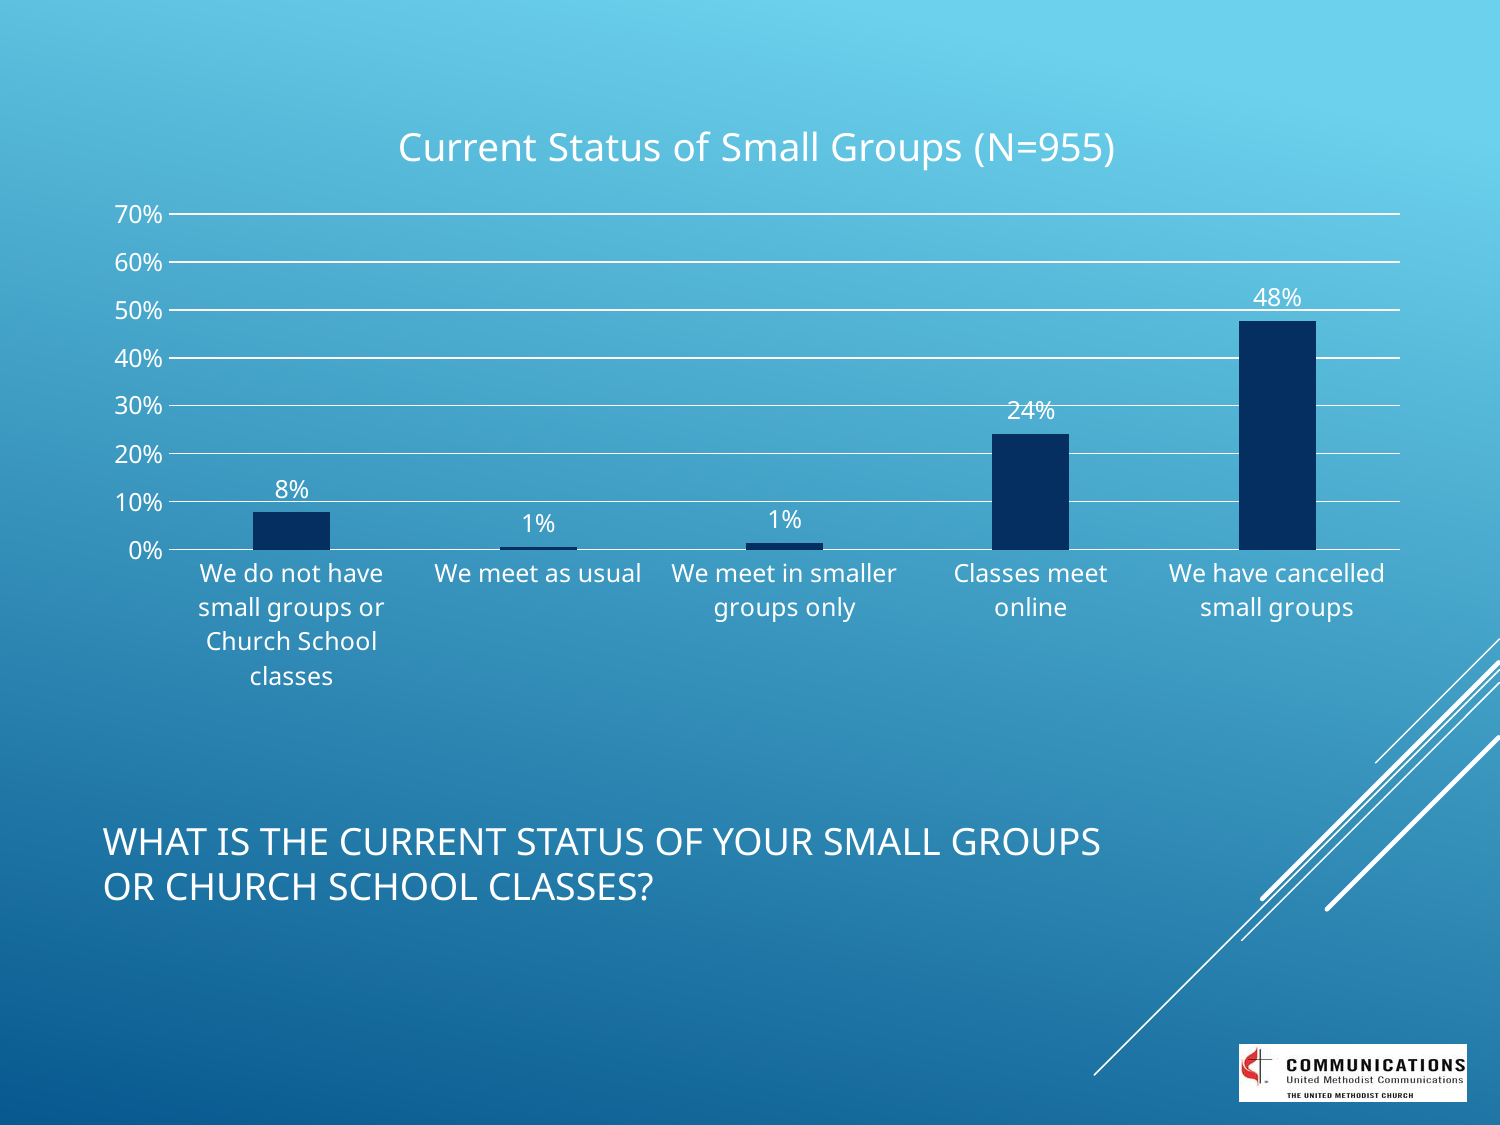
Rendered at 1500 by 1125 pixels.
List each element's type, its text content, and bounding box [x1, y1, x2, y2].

picture [1239, 1044, 1467, 1102]
title What is the current status of your small groups or Church School classes? [87, 737, 1163, 988]
chart [87, 87, 1428, 706]
